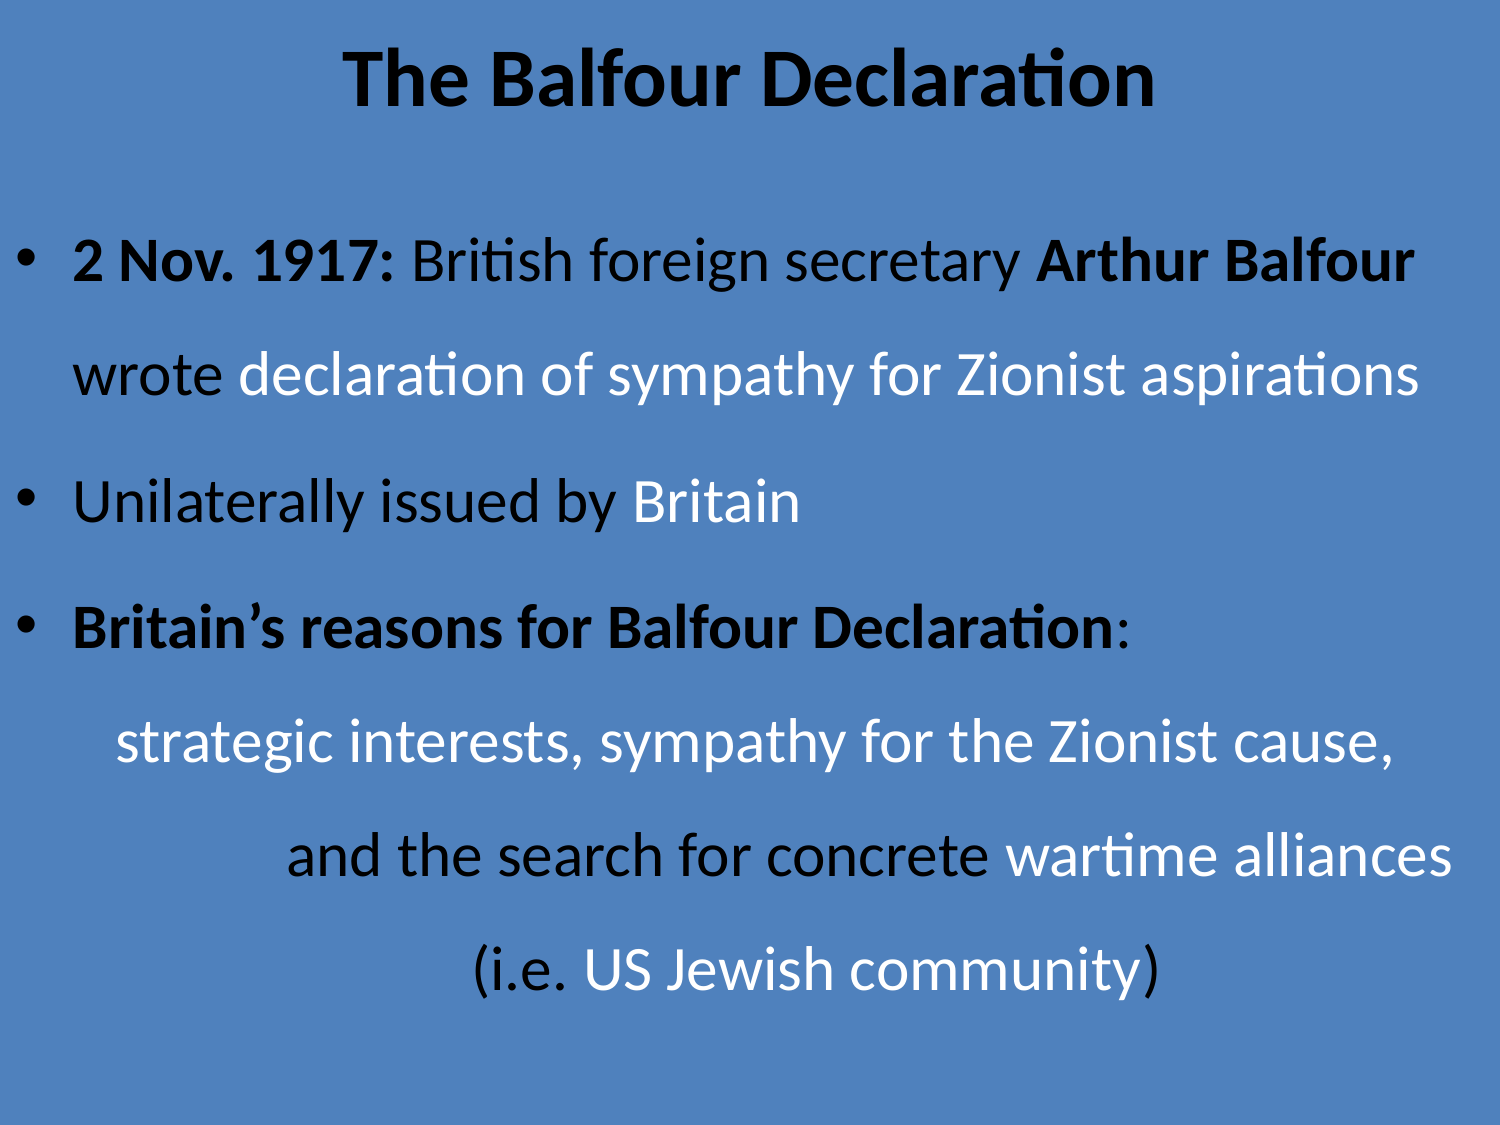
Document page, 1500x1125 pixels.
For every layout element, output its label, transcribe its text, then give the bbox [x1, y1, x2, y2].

list 2 Nov. 1917: British foreign secretary Arthur Balfour wrote declaration of sympathy for Zionist aspirations Unilaterally issued by Britain Britain’s reasons for Balfour Declaration: strategic interests, sympathy for the Zionist cause, and the search for concrete wartime alliances (i.e. US Jewish community) [0, 172, 1494, 1108]
title The Balfour Declaration [75, 0, 1425, 148]
